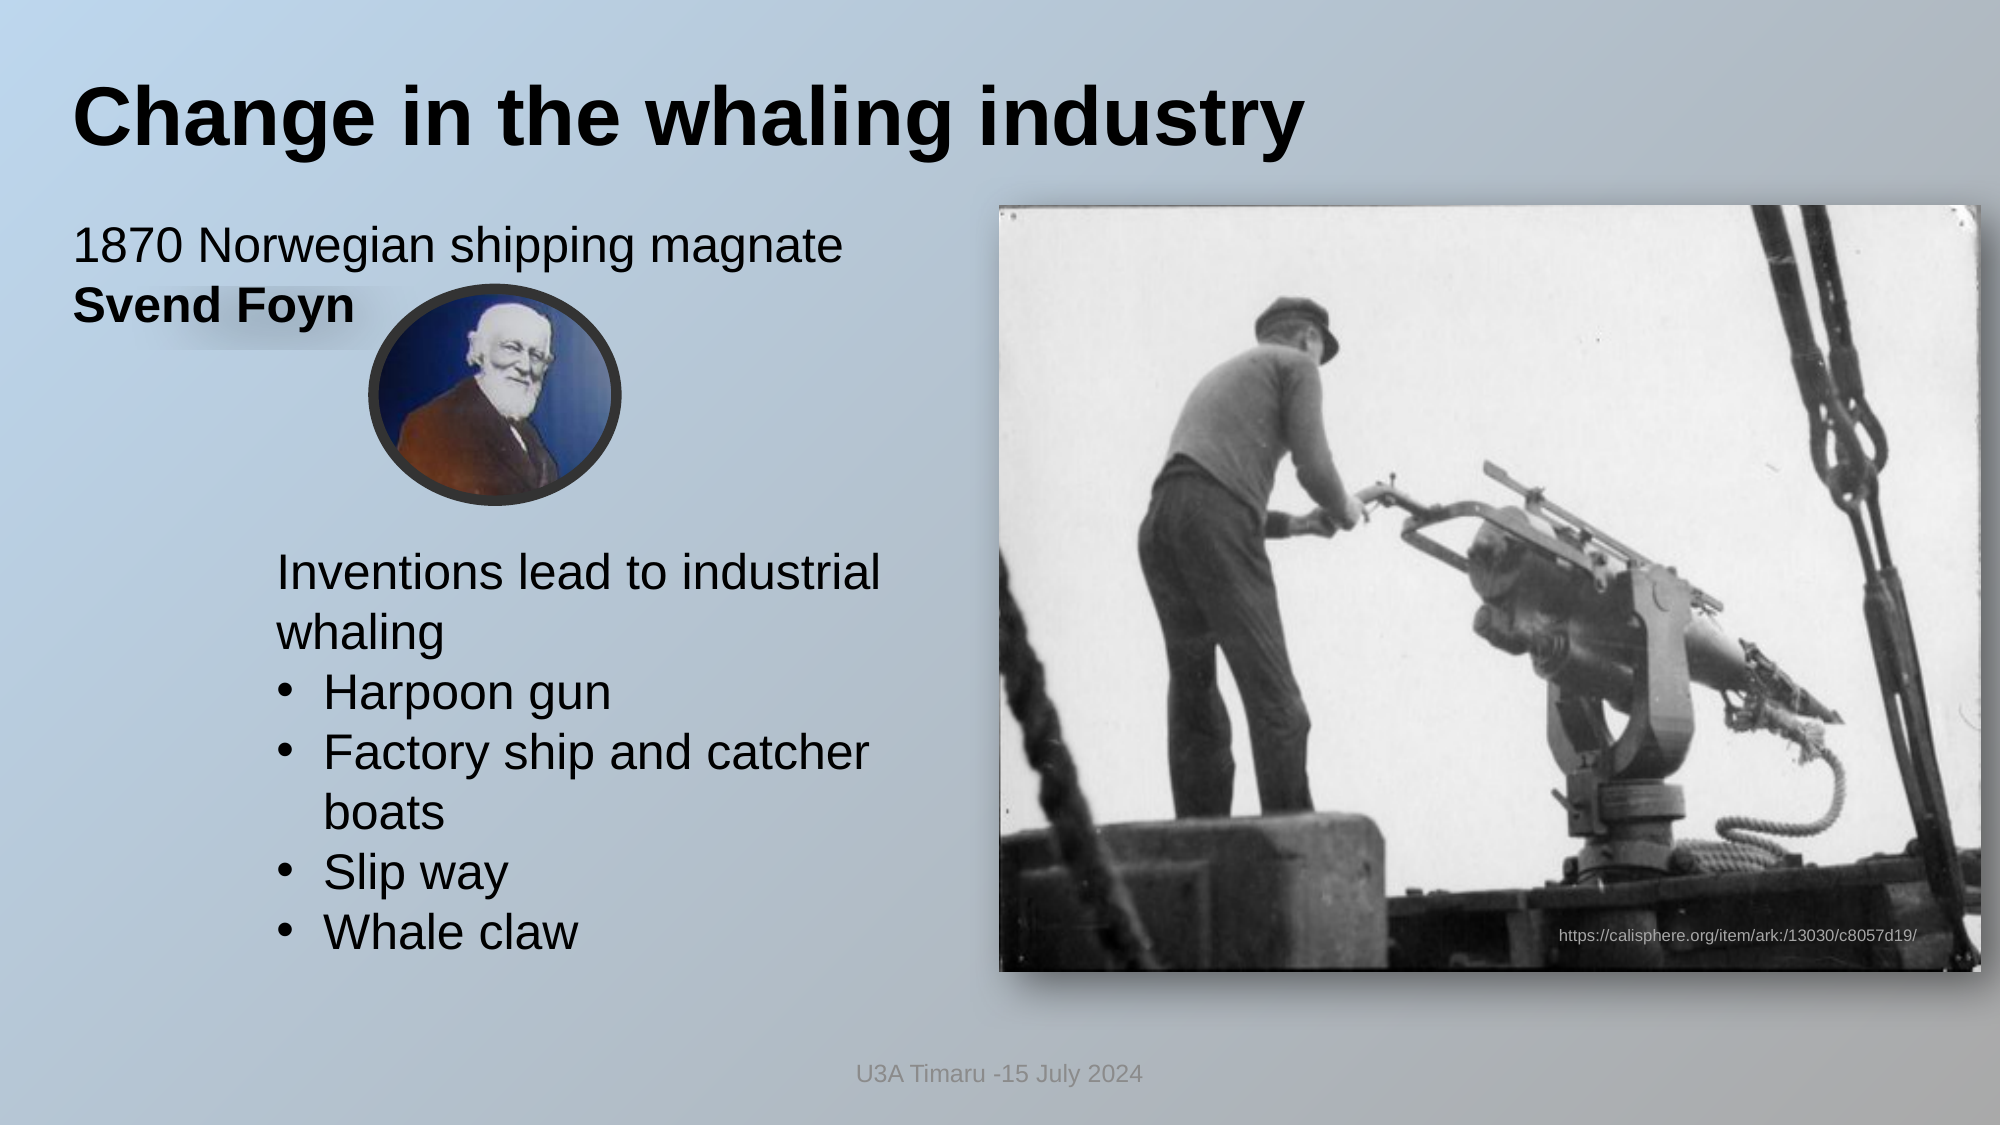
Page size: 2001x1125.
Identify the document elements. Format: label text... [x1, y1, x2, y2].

footer U3A Timaru -15 July 2024 [662, 1042, 1338, 1103]
text_box Inventions lead to industrial whaling Harpoon gun Factory ship and catcher boats Slip way Whale claw [261, 532, 910, 967]
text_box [999, 205, 1981, 972]
text_box 1870 Norwegian shipping magnate Svend Foyn [57, 205, 966, 701]
picture [373, 288, 617, 501]
text_box Change in the whaling industry [57, 54, 1369, 170]
